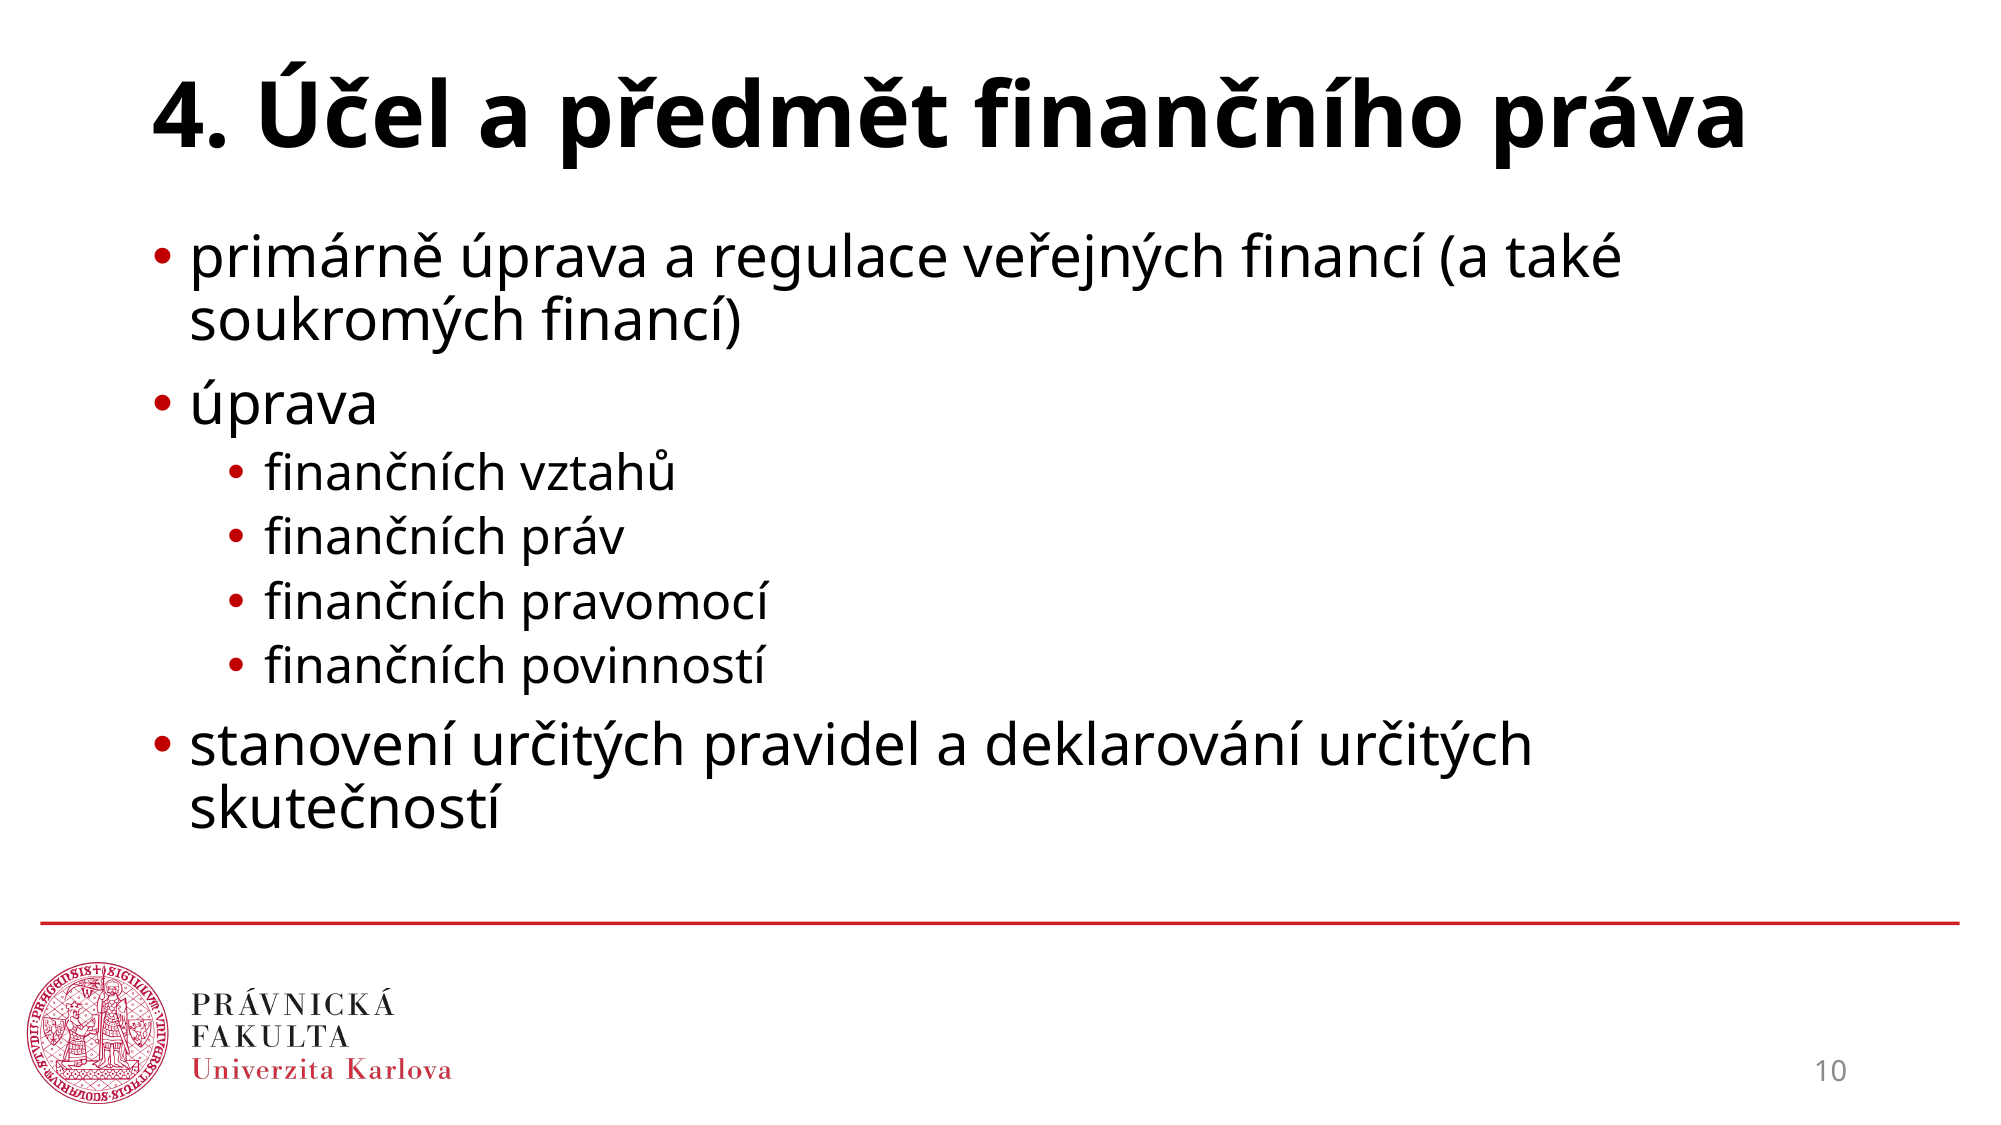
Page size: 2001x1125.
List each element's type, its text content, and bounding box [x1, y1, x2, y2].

slide_number 10 [1412, 1042, 1863, 1103]
list primárně úprava a regulace veřejných financí (a také soukromých financí) úprava finančních vztahů finančních práv finančních pravomocí finančních povinností stanovení určitých pravidel a deklarování určitých skutečností [137, 220, 1863, 905]
title 4. Účel a předmět finančního práva [137, 2, 1863, 220]
picture [26, 962, 452, 1104]
